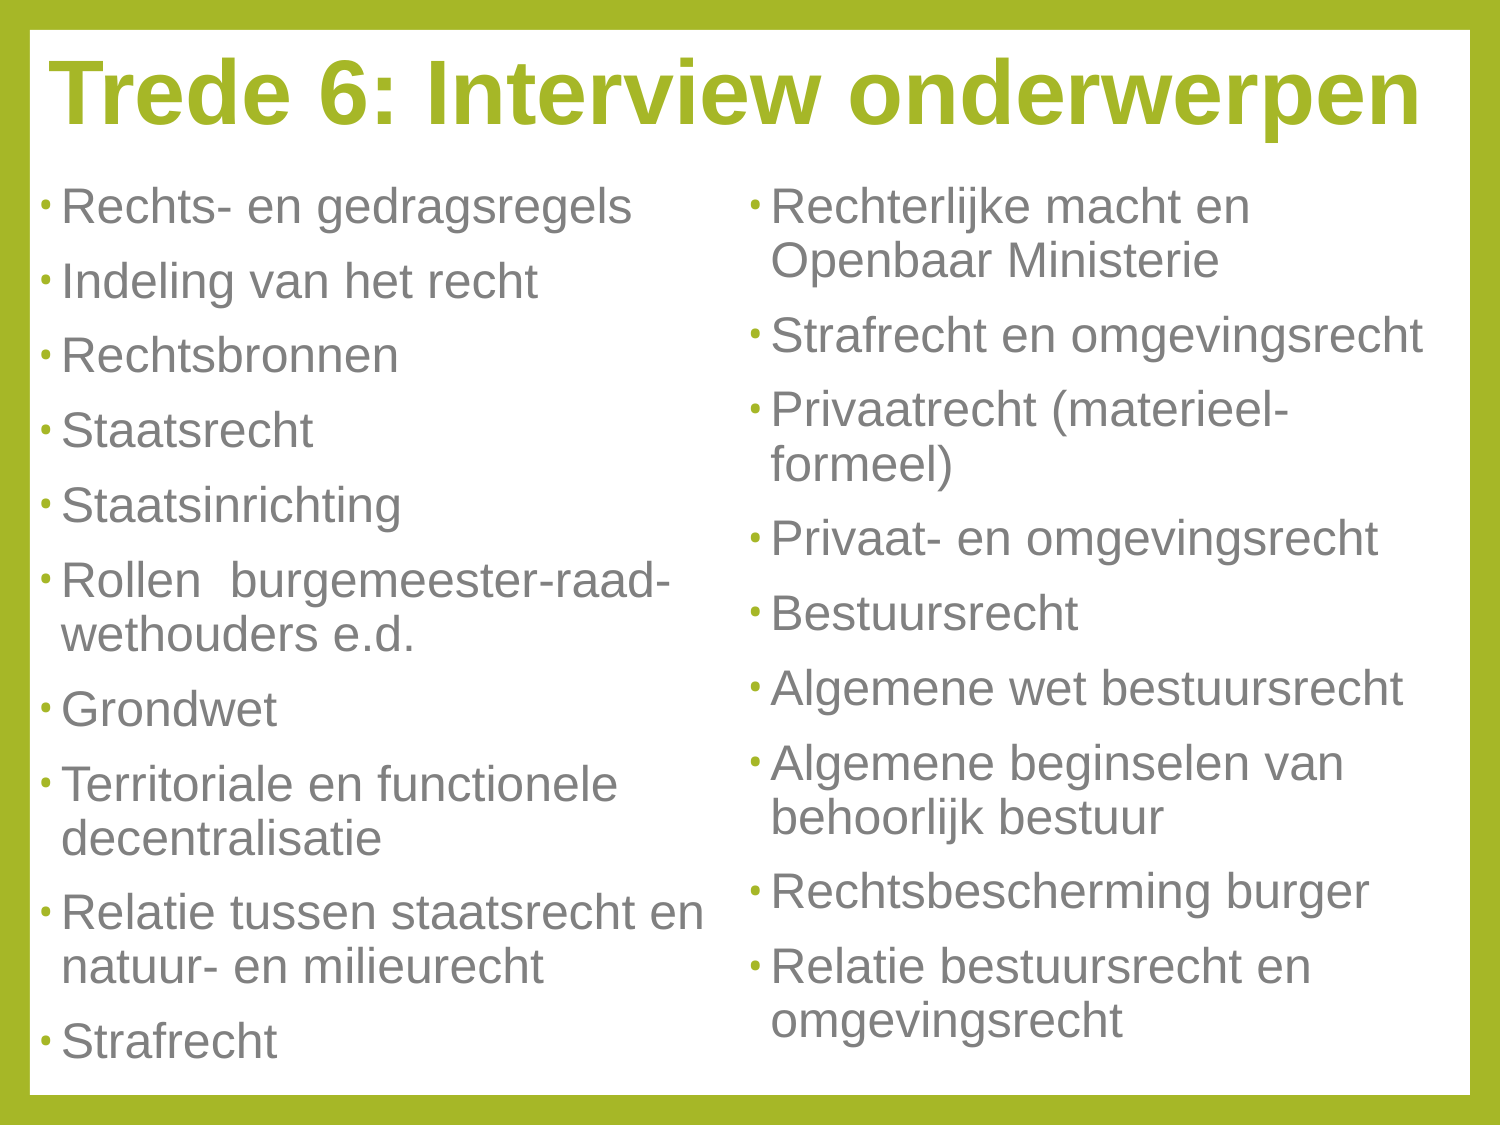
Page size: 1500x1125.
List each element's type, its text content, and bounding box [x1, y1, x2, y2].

title Trede 6: Interview onderwerpen [33, 40, 1449, 149]
list Rechts- en gedragsregels Indeling van het recht Rechtsbronnen Staatsrecht Staatsinrichting Rollen burgemeester-raad-wethouders e.d. Grondwet Territoriale en functionele decentralisatie Relatie tussen staatsrecht en natuur- en milieurecht Strafrecht Rechterlijke macht en Openbaar Ministerie Strafrecht en omgevingsrecht Privaatrecht (materieel-formeel) Privaat- en omgevingsrecht Bestuursrecht Algemene wet bestuursrecht Algemene beginselen van behoorlijk bestuur Rechtsbescherming burger Relatie bestuursrecht en omgevingsrecht [17, 172, 1467, 1108]
